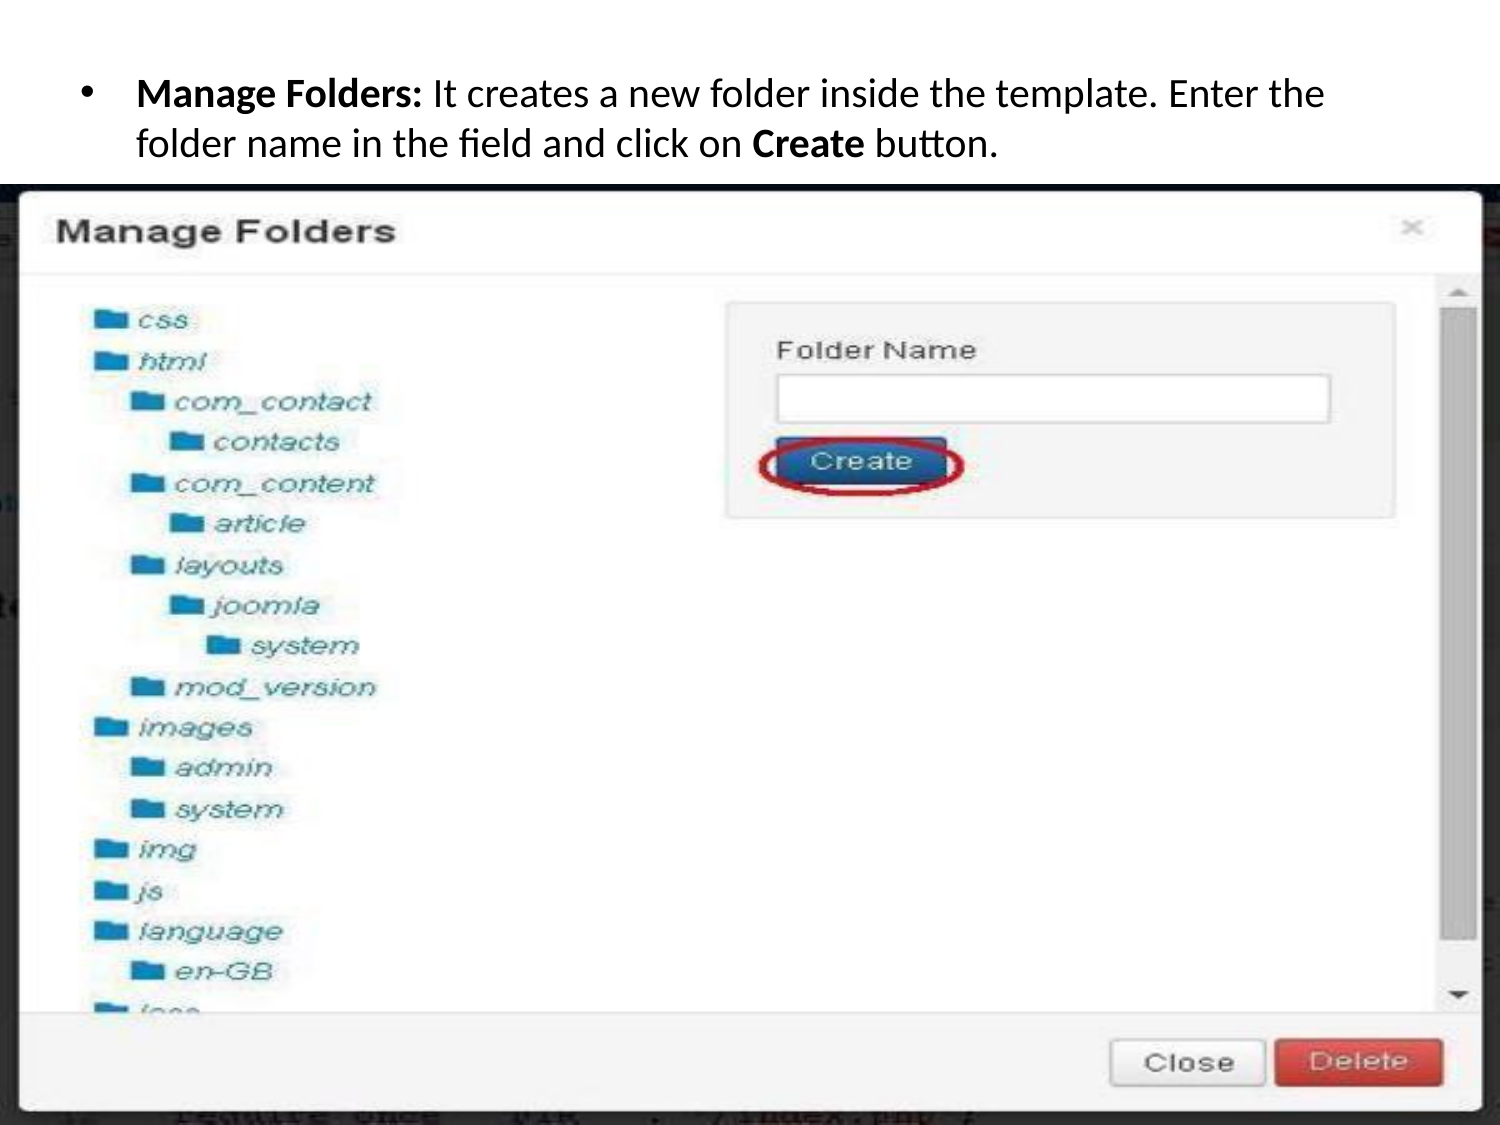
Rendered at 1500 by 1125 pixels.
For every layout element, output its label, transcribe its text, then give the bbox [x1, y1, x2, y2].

picture [0, 184, 1500, 1125]
list Manage Folders: It creates a new folder inside the template. Enter the folder name in the field and click on Create button. [64, 0, 1447, 182]
